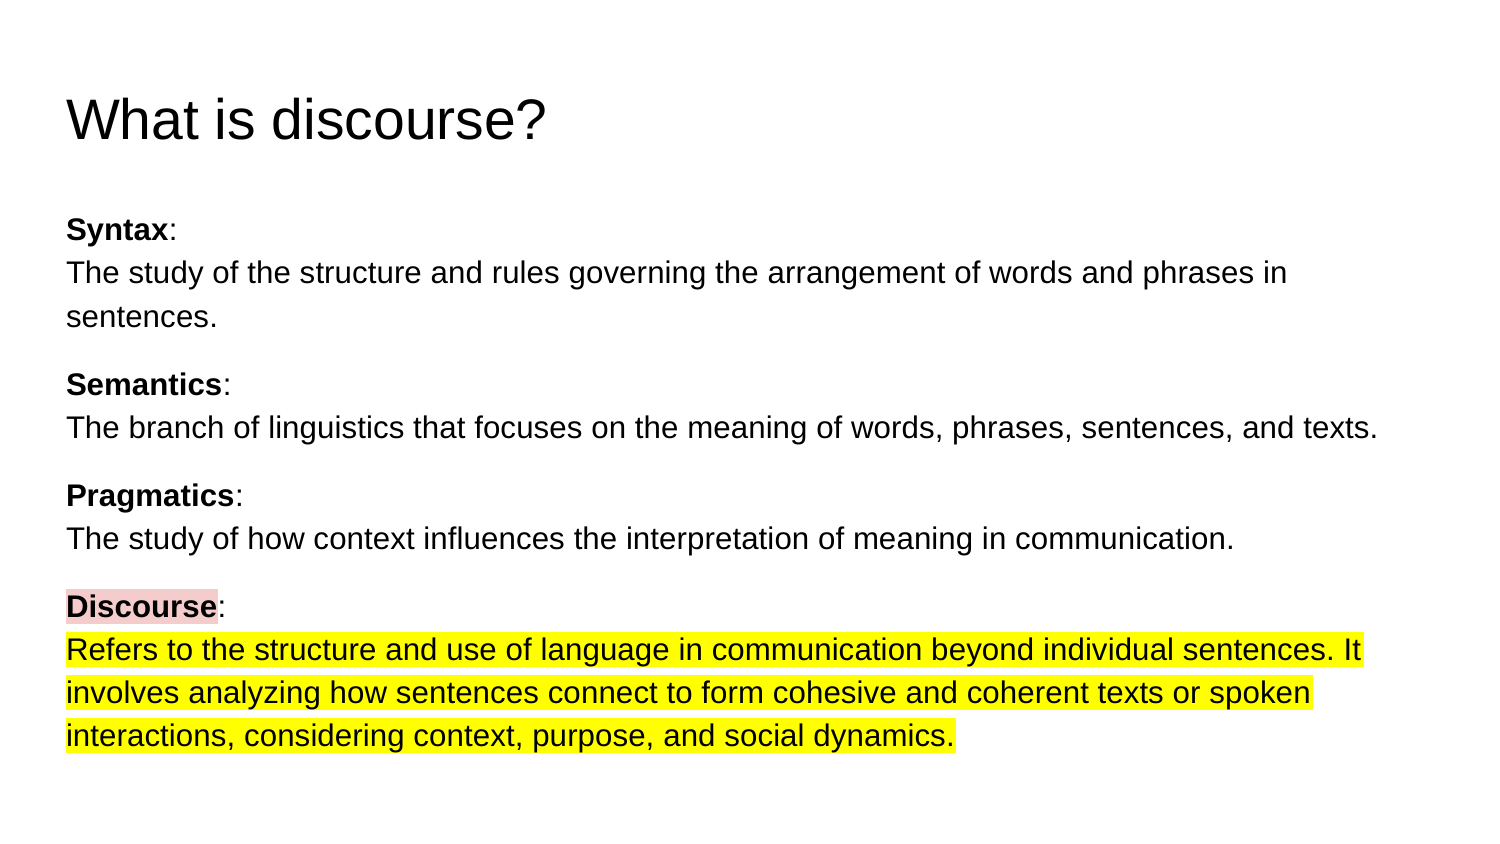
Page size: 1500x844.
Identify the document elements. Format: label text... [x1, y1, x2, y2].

list Syntax: The study of the structure and rules governing the arrangement of words and phrases in sentences. Semantics: The branch of linguistics that focuses on the meaning of words, phrases, sentences, and texts. Pragmatics: The study of how context influences the interpretation of meaning in communication. Discourse: Refers to the structure and use of language in communication beyond individual sentences. It involves analyzing how sentences connect to form cohesive and coherent texts or spoken interactions, considering context, purpose, and social dynamics. [51, 189, 1449, 750]
title What is discourse? [51, 72, 1449, 167]
